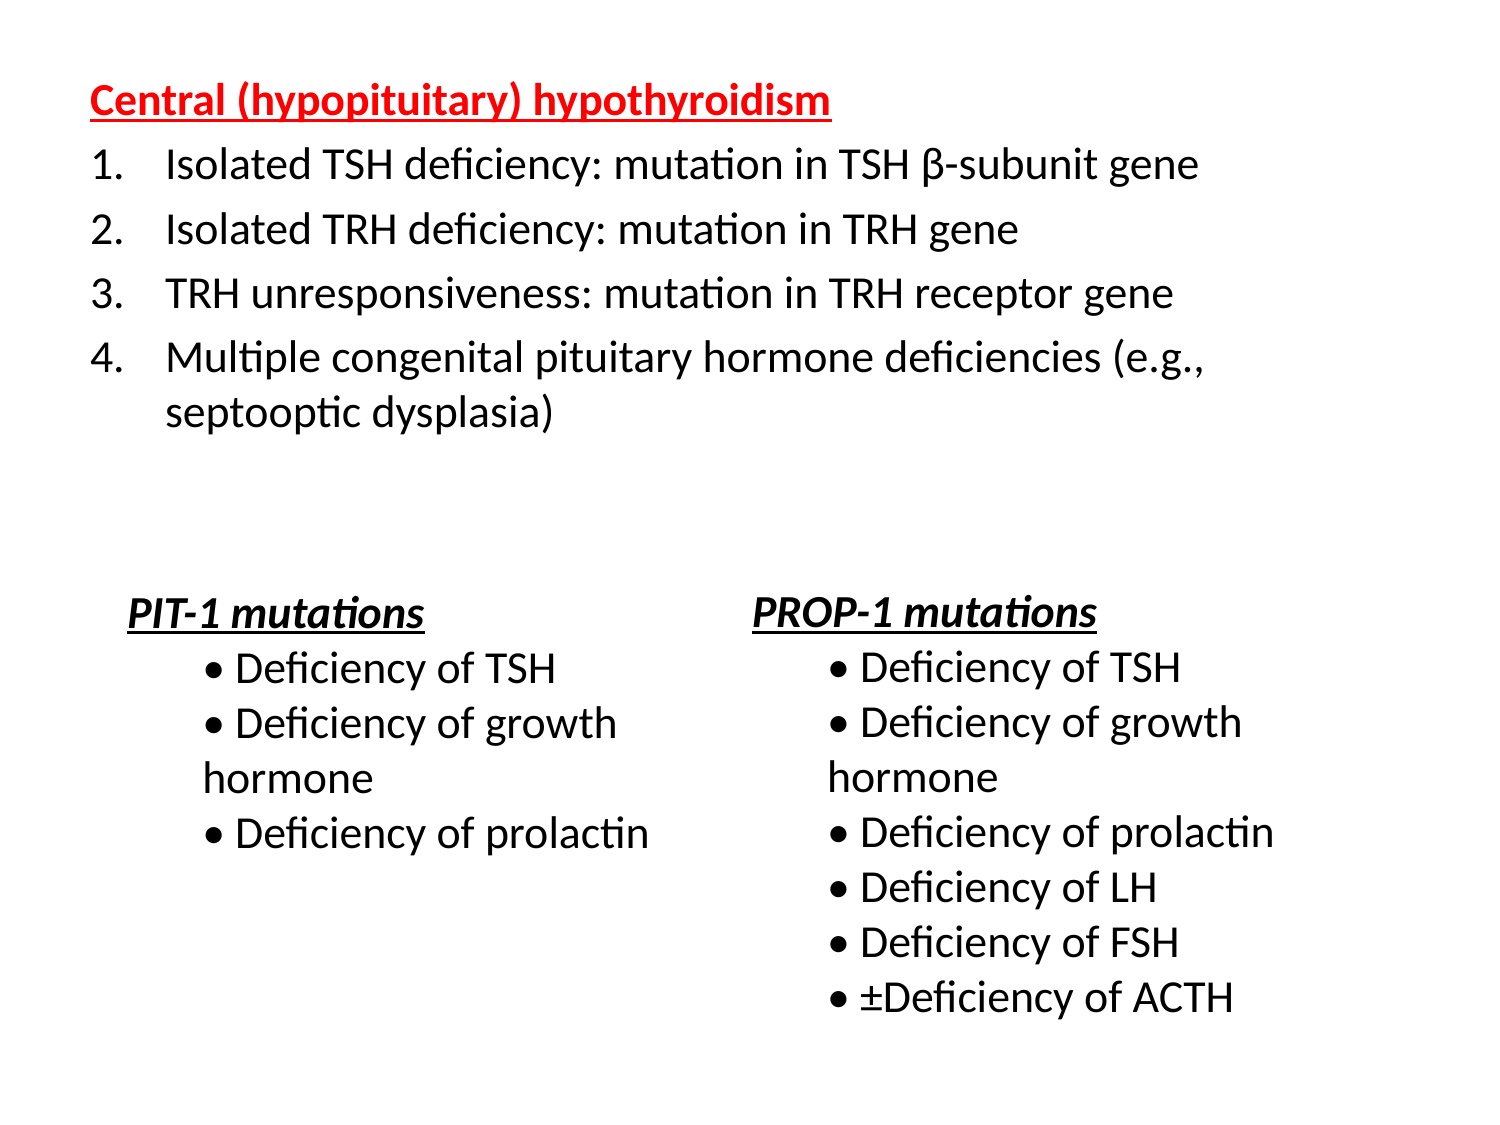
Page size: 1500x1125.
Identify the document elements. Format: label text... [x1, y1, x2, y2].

text_box PROP-1 mutations • Deficiency of TSH • Deficiency of growth hormone • Deficiency of prolactin • Deficiency of LH • Deficiency of FSH • ±Deficiency of ACTH [737, 574, 1413, 1120]
text_box PIT-1 mutations • Deficiency of TSH • Deficiency of growth hormone • Deficiency of prolactin [112, 575, 700, 865]
list Central (hypopituitary) hypothyroidism Isolated TSH deficiency: mutation in TSH β-subunit gene Isolated TRH deficiency: mutation in TRH gene TRH unresponsiveness: mutation in TRH receptor gene Multiple congenital pituitary hormone deficiencies (e.g., septooptic dysplasia) [75, 62, 1425, 588]
